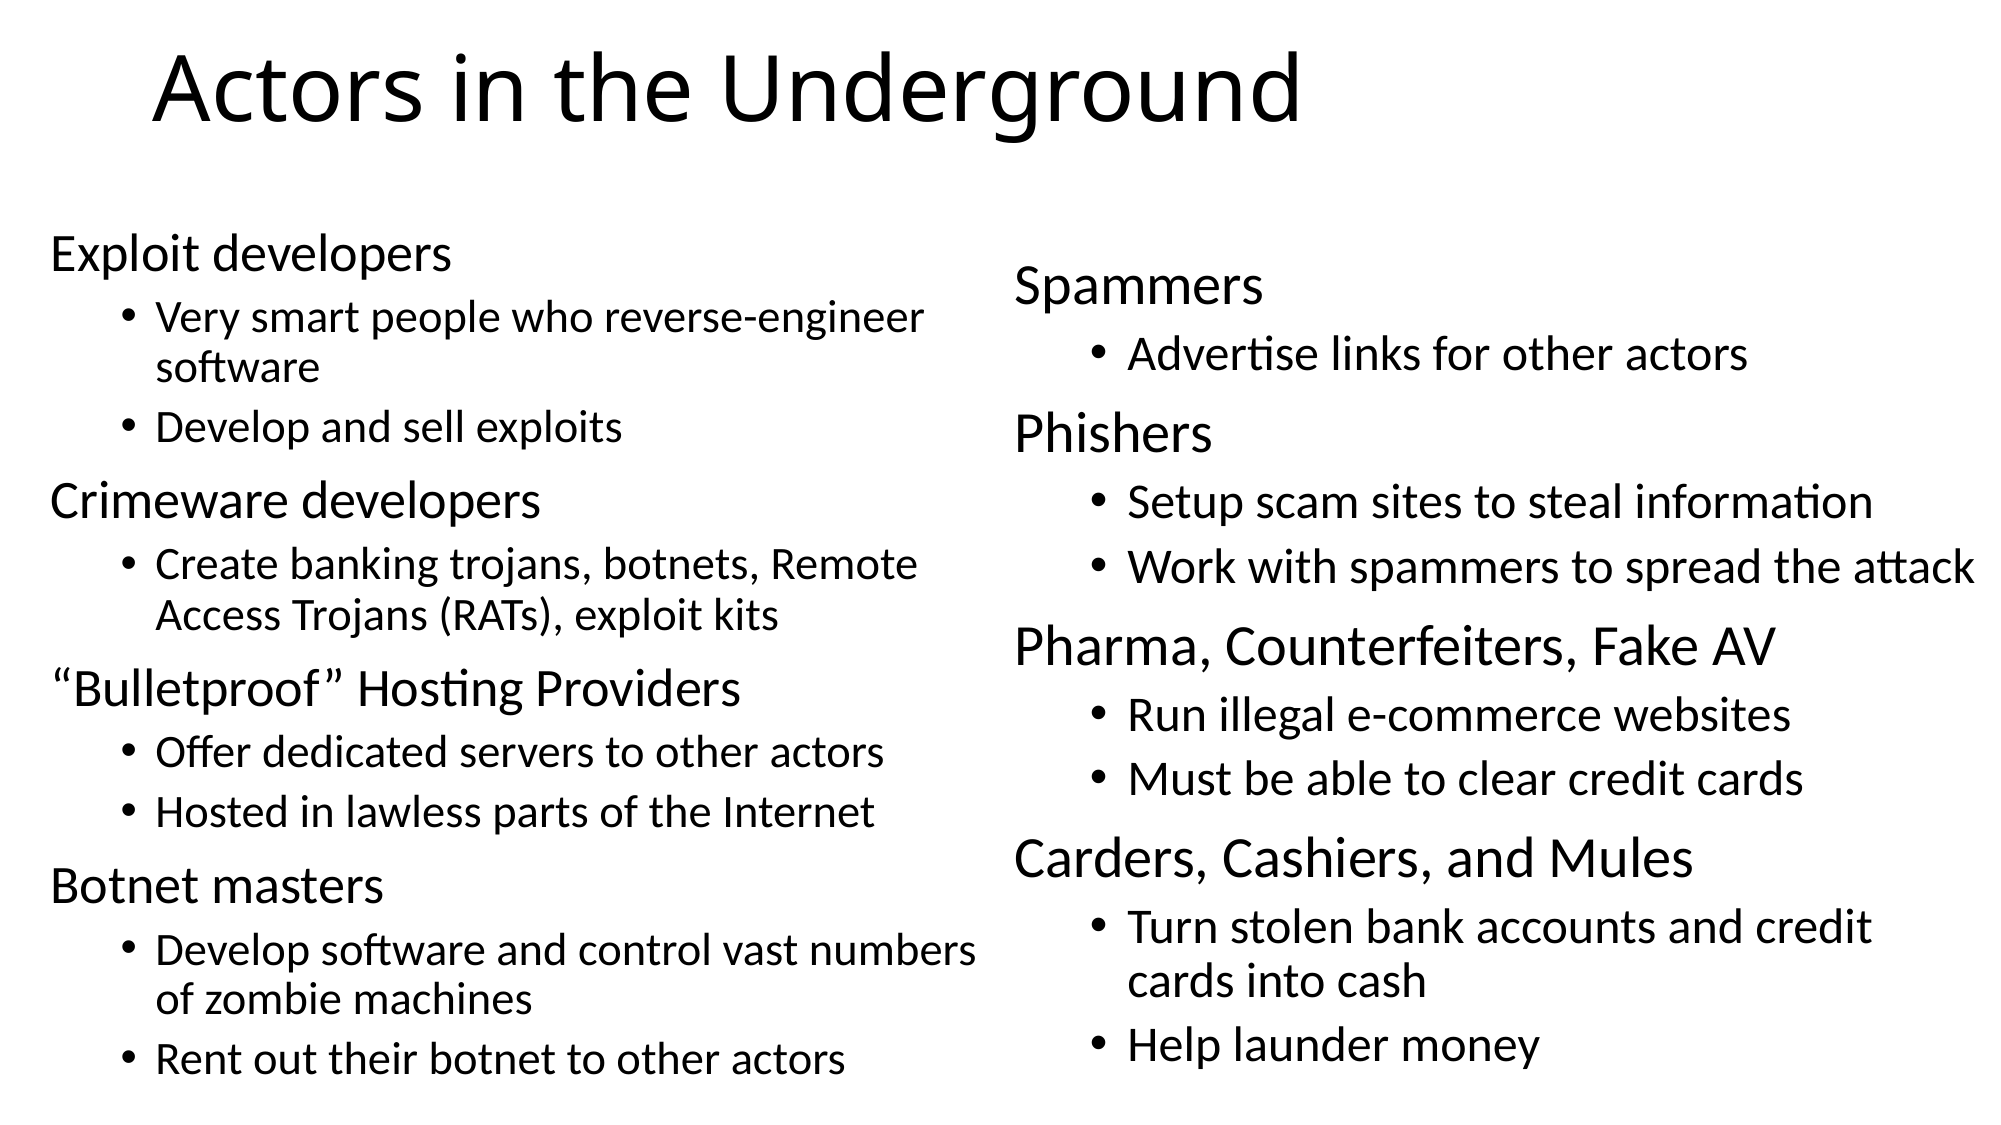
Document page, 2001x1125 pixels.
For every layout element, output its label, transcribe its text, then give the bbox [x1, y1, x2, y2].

list Exploit developers Very smart people who reverse-engineer software Develop and sell exploits Crimeware developers Create banking trojans, botnets, Remote Access Trojans (RATs), exploit kits “Bulletproof” Hosting Providers Offer dedicated servers to other actors Hosted in lawless parts of the Internet Botnet masters Develop software and control vast numbers of zombie machines Rent out their botnet to other actors [35, 216, 999, 1094]
title Actors in the Underground [137, 7, 1863, 177]
text_box Spammers Advertise links for other actors Phishers Setup scam sites to steal information Work with spammers to spread the attack Pharma, Counterfeiters, Fake AV Run illegal e-commerce websites Must be able to clear credit cards Carders, Cashiers, and Mules Turn stolen bank accounts and credit cards into cash Help launder money [999, 209, 2000, 1118]
